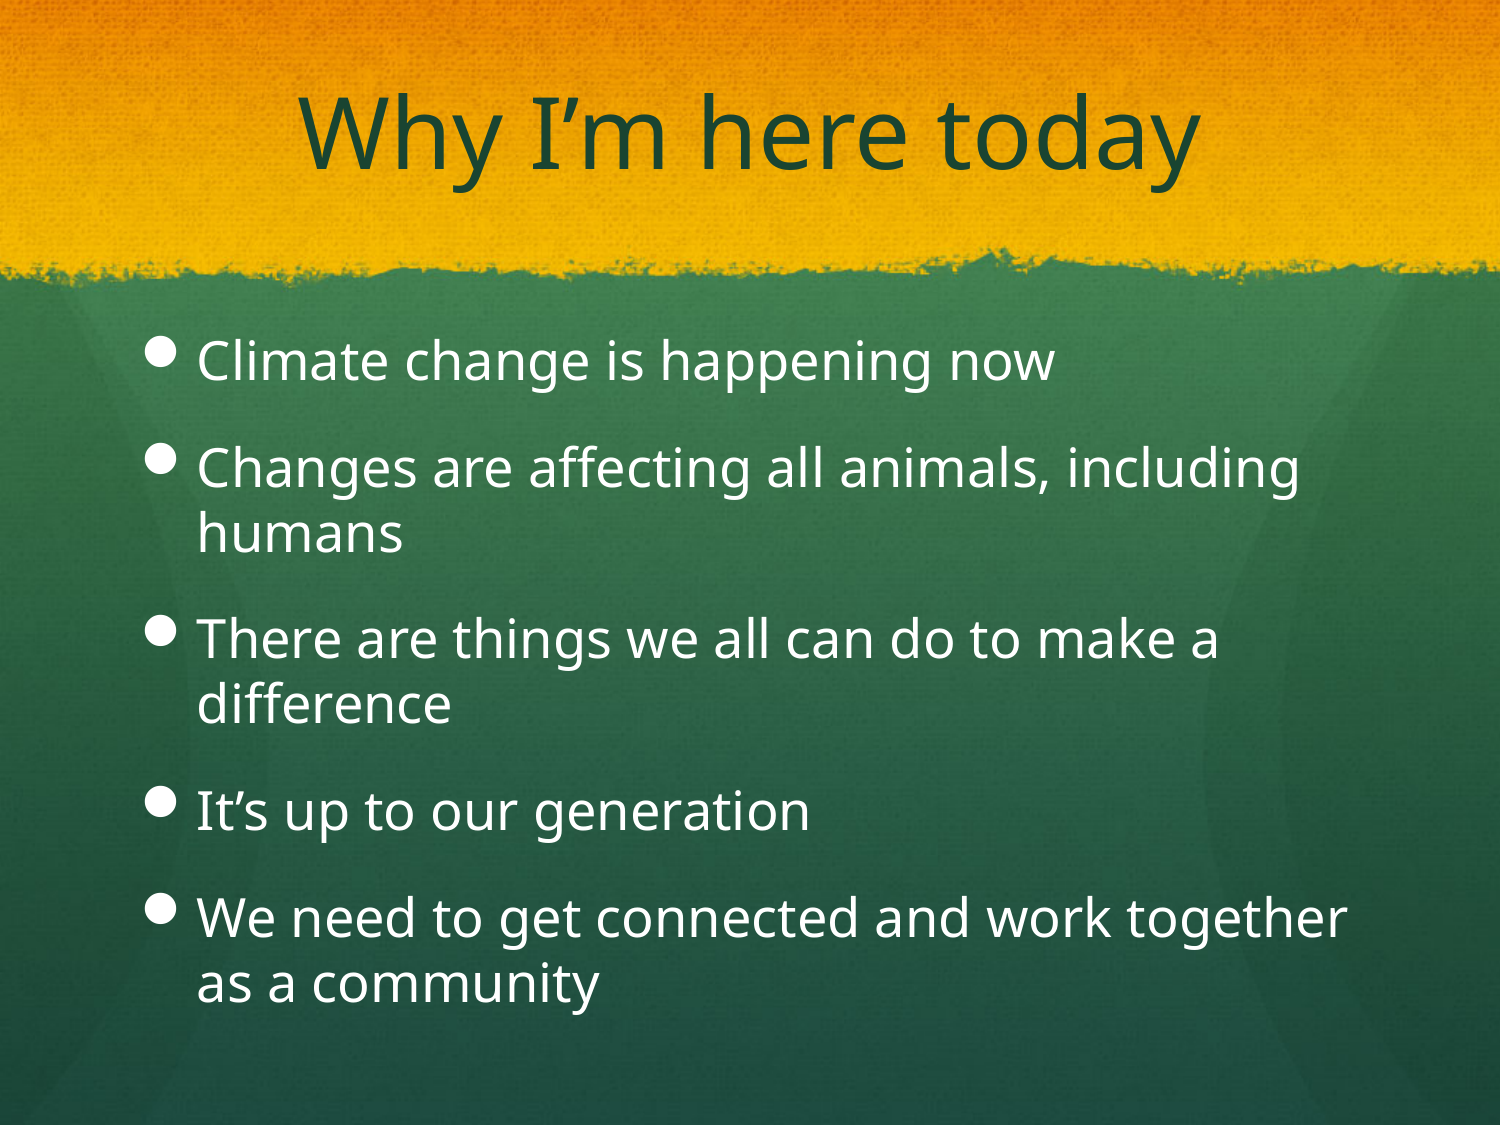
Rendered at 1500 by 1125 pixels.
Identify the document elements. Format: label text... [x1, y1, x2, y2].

list Climate change is happening now Changes are affecting all animals, including humans There are things we all can do to make a difference It’s up to our generation We need to get connected and work together as a community [125, 318, 1375, 1060]
picture [0, 0, 1500, 1125]
title Why I’m here today [125, 13, 1375, 246]
